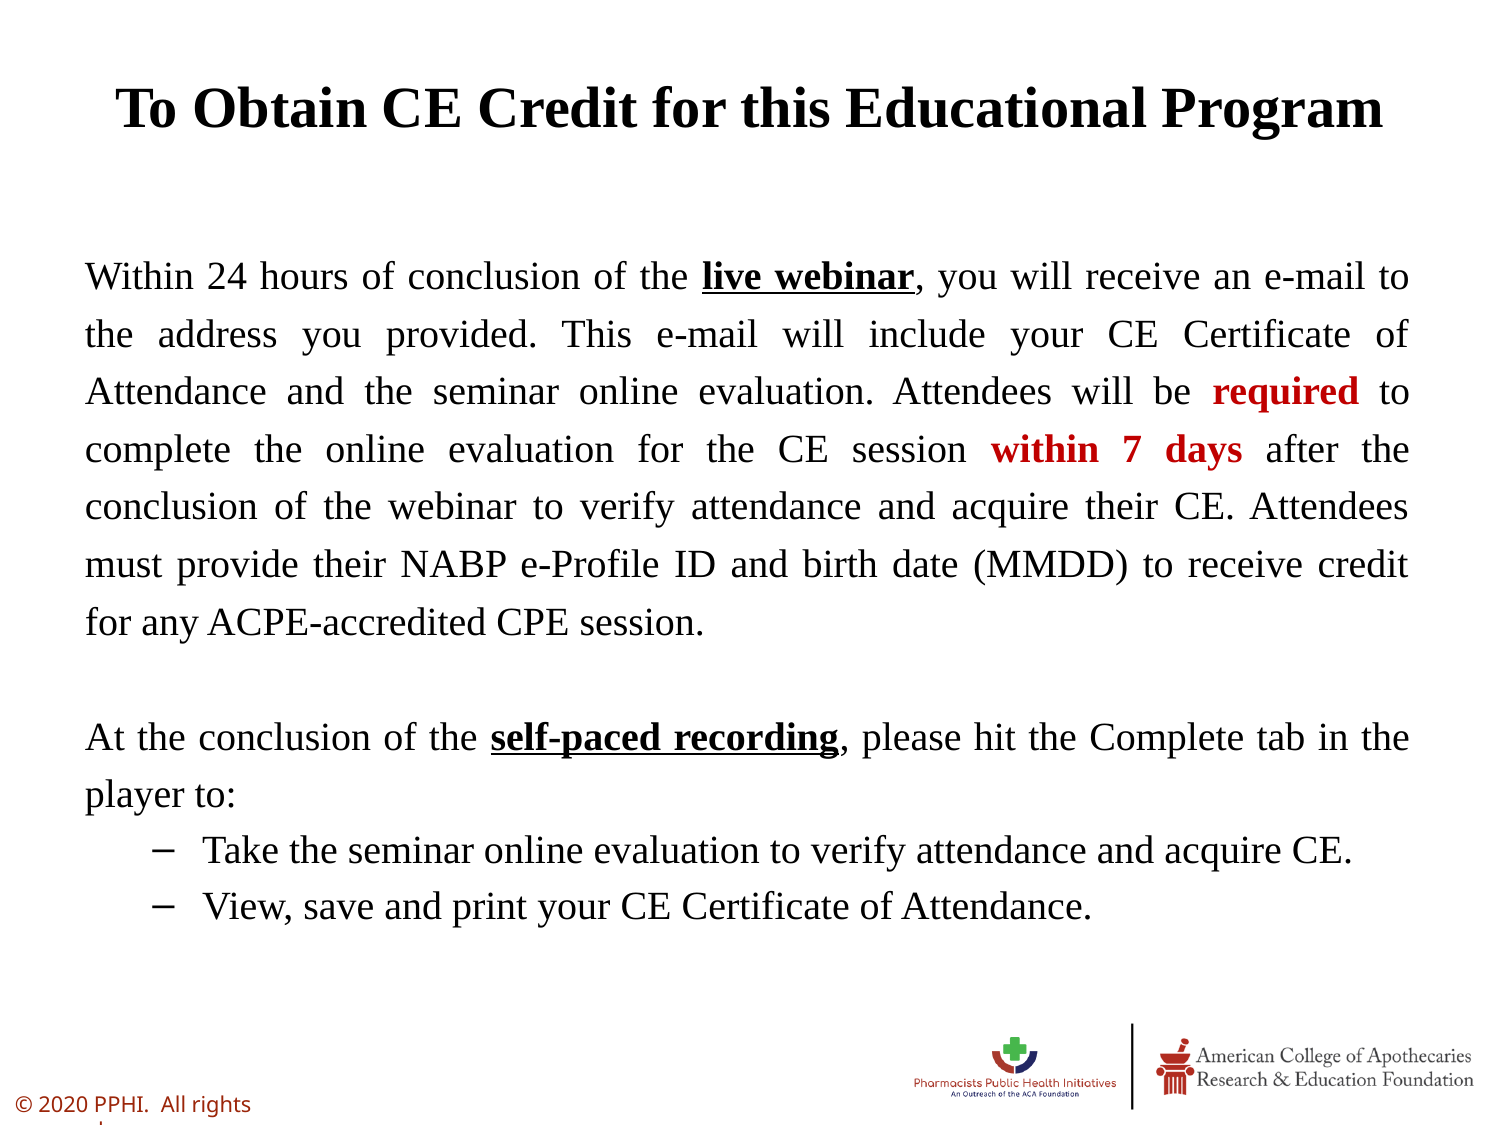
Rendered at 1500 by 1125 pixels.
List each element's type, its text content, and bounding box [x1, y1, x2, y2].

picture [892, 1009, 1500, 1121]
text_box Within 24 hours of conclusion of the live webinar, you will receive an e-mail to the address you provided. This e-mail will include your CE Certificate of Attendance and the seminar online evaluation. Attendees will be required to complete the online evaluation for the CE session within 7 days after the conclusion of the webinar to verify attendance and acquire their CE. Attendees must provide their NABP e-Profile ID and birth date (MMDD) to receive credit for any ACPE-accredited CPE session. At the conclusion of the self-paced recording, please hit the Complete tab in the player to: Take the seminar online evaluation to verify attendance and acquire CE. View, save and print your CE Certificate of Attendance. [70, 232, 1425, 946]
text_box To Obtain CE Credit for this Educational Program [25, 62, 1475, 145]
